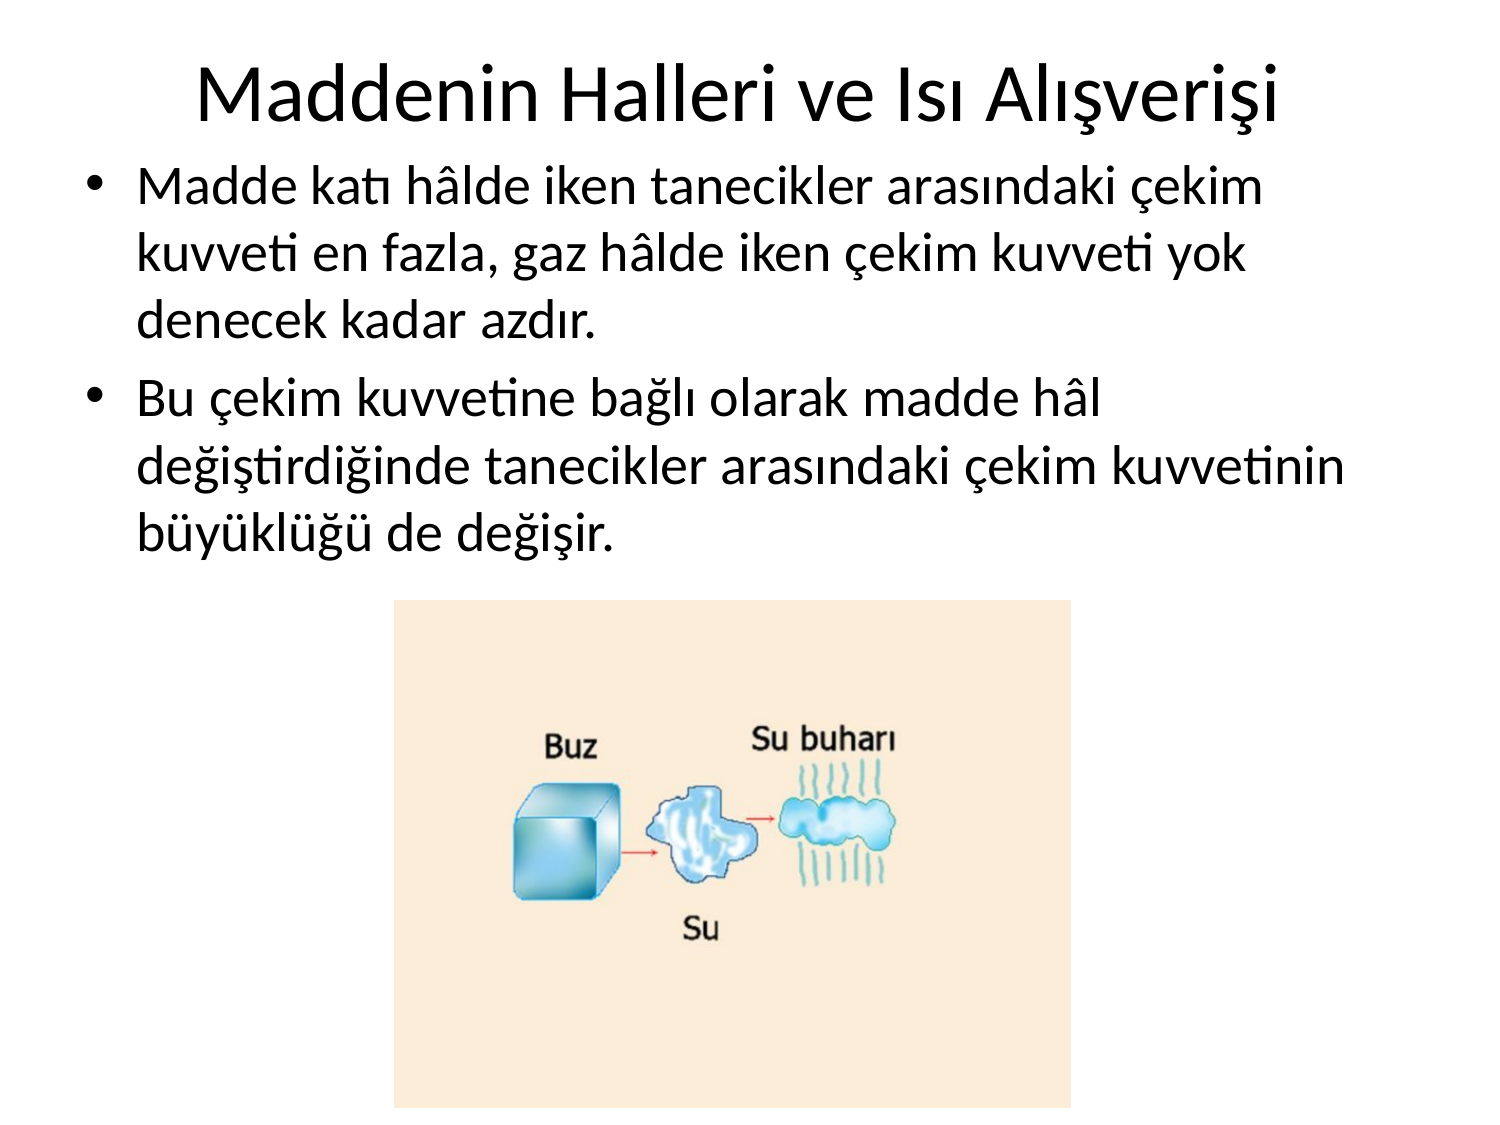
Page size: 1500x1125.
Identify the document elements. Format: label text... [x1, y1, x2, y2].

list Madde katı hâlde iken tanecikler arasındaki çekim kuvveti en fazla, gaz hâlde iken çekim kuvveti yok denecek kadar azdır. Bu çekim kuvvetine bağlı olarak madde hâl değiştirdiğinde tanecikler arasındaki çekim kuvvetinin büyüklüğü de değişir. [70, 140, 1421, 574]
picture [394, 600, 1071, 1108]
text_box Maddenin Halleri ve Isı Alışverişi [100, 30, 1376, 146]
